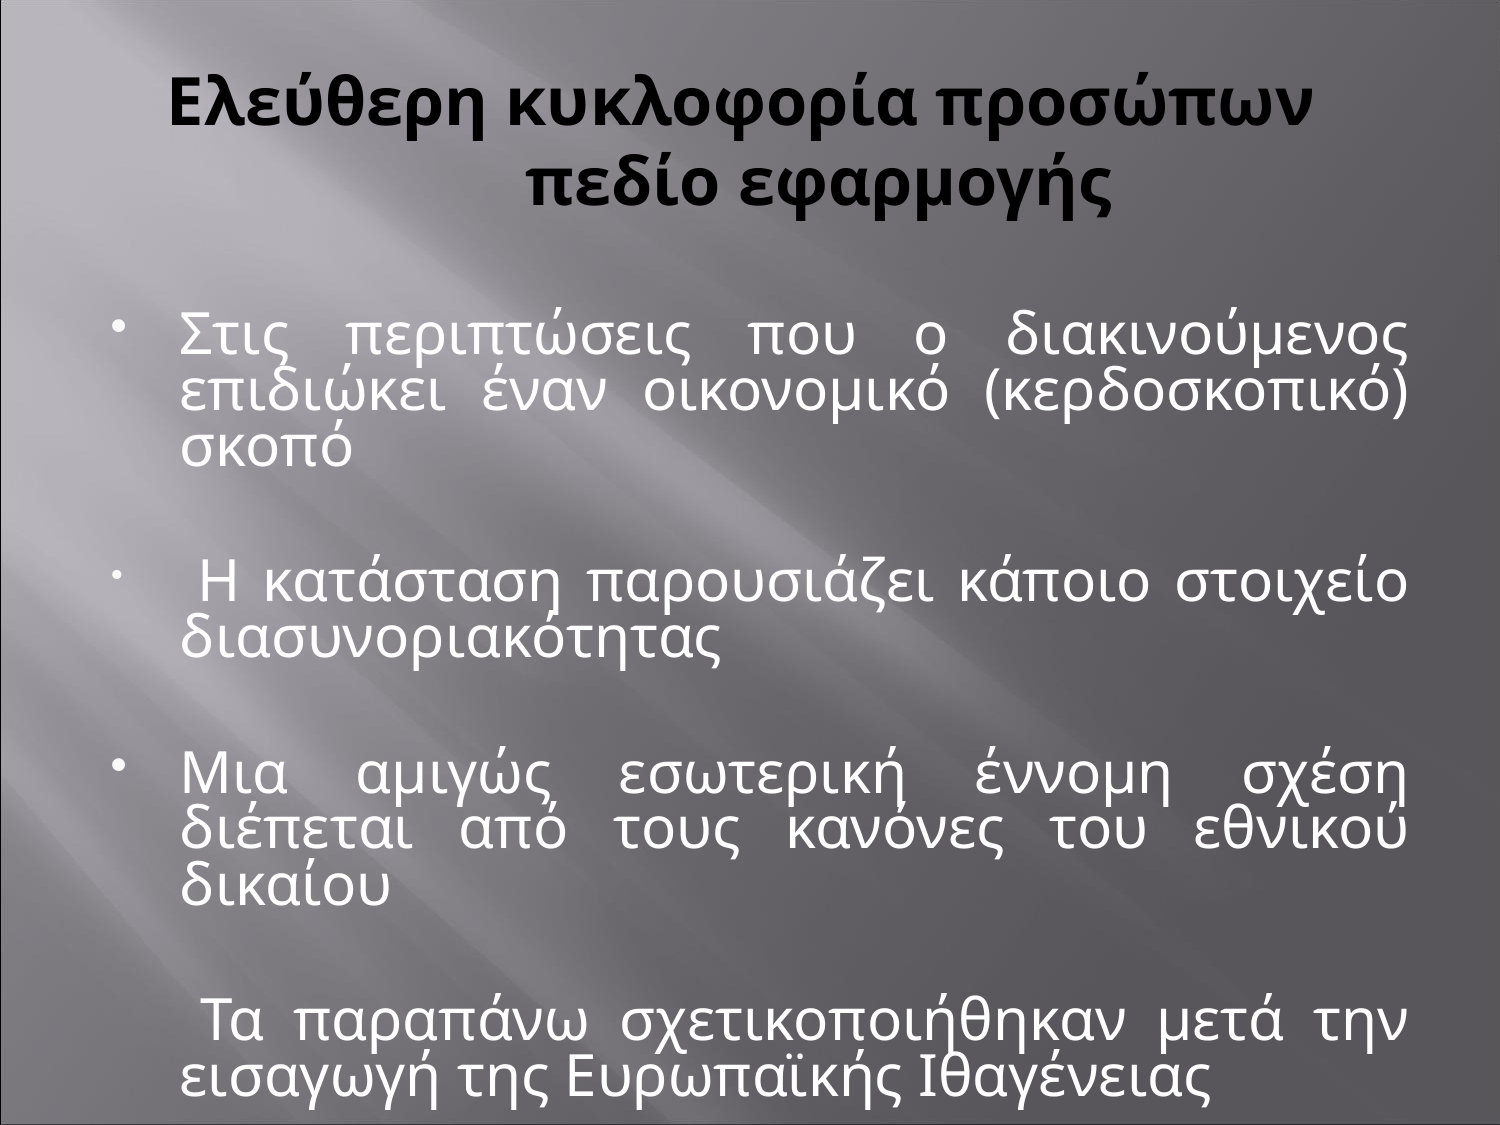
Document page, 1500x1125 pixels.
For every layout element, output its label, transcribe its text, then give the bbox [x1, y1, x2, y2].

list Στις περιπτώσεις που ο διακινούμενος επιδιώκει έναν οικονομικό (κερδοσκοπικό) σκοπό Η κατάσταση παρουσιάζει κάποιο στοιχείο διασυνοριακότητας Μια αμιγώς εσωτερική έννομη σχέση διέπεται από τους κανόνες του εθνικού δικαίου Τα παραπάνω σχετικοποιήθηκαν μετά την εισαγωγή της Ευρωπαϊκής Ιθαγένειας [75, 262, 1425, 1035]
title Ελεύθερη κυκλοφορία προσώπων πεδίο εφαρμογής [75, 45, 1425, 233]
picture [0, 0, 1500, 1125]
